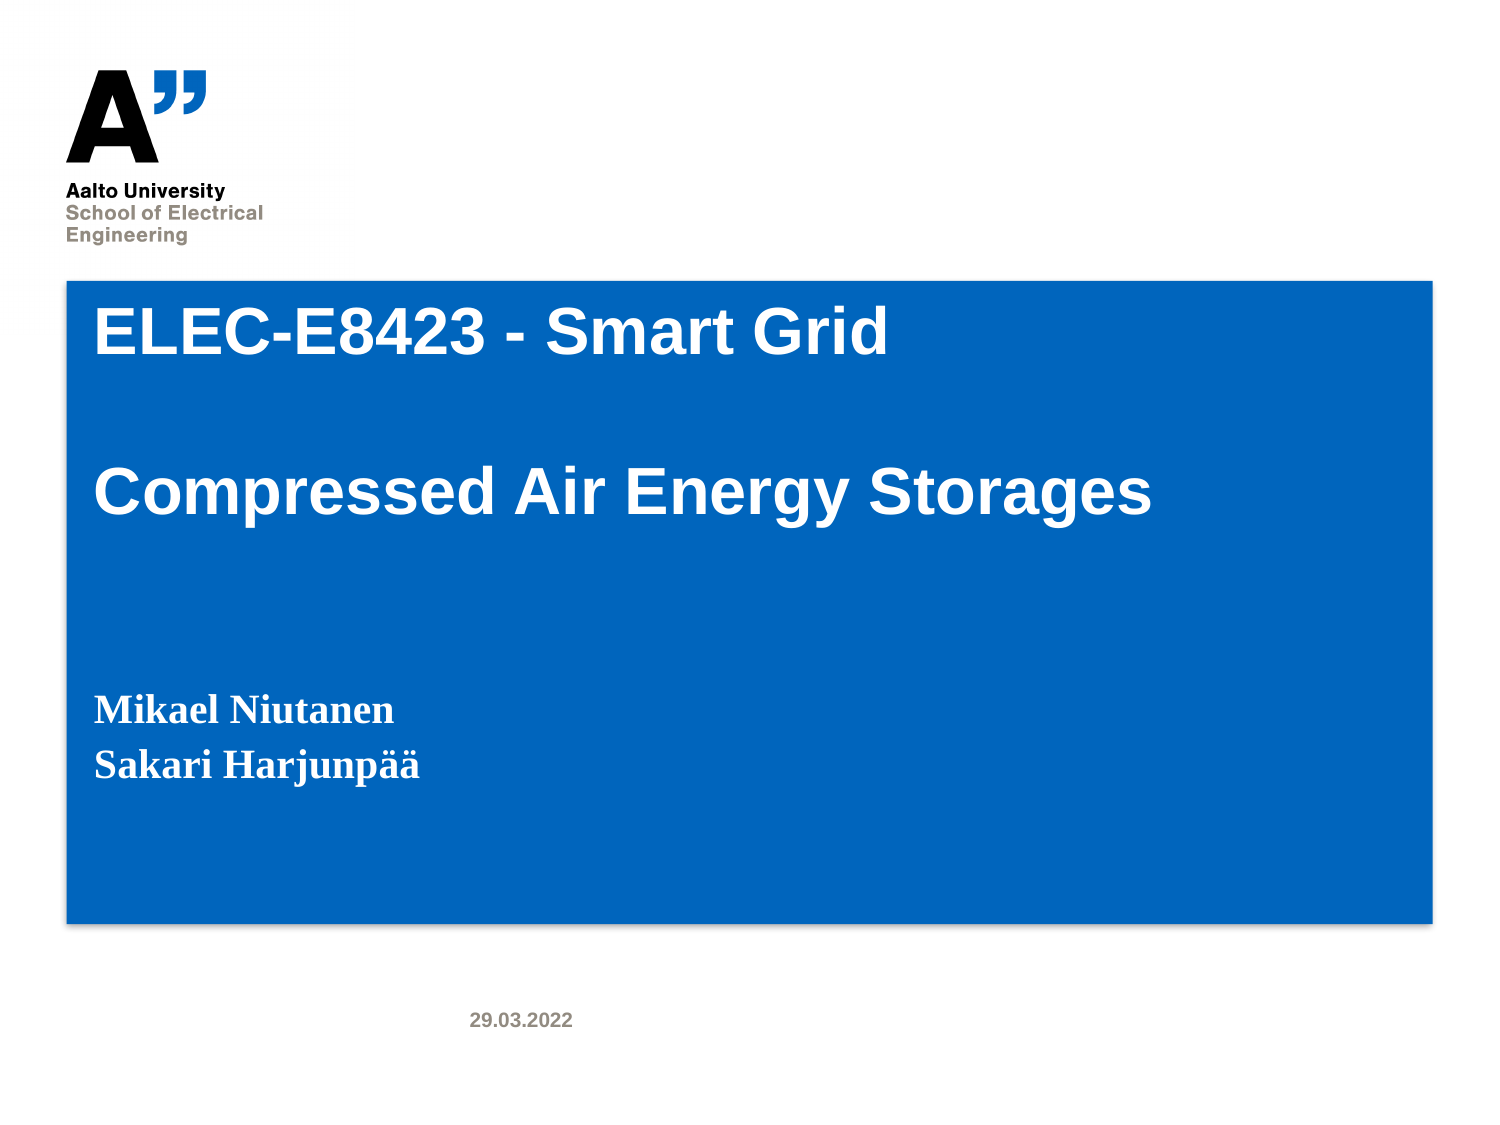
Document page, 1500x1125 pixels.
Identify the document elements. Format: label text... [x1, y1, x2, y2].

subtitle Mikael Niutanen Sakari Harjunpää [93, 686, 1125, 904]
title ELEC-E8423 - Smart Grid Compressed Air Energy Storages [93, 287, 1370, 684]
picture [0, 0, 355, 335]
list 29.03.2022 [469, 1006, 803, 1082]
